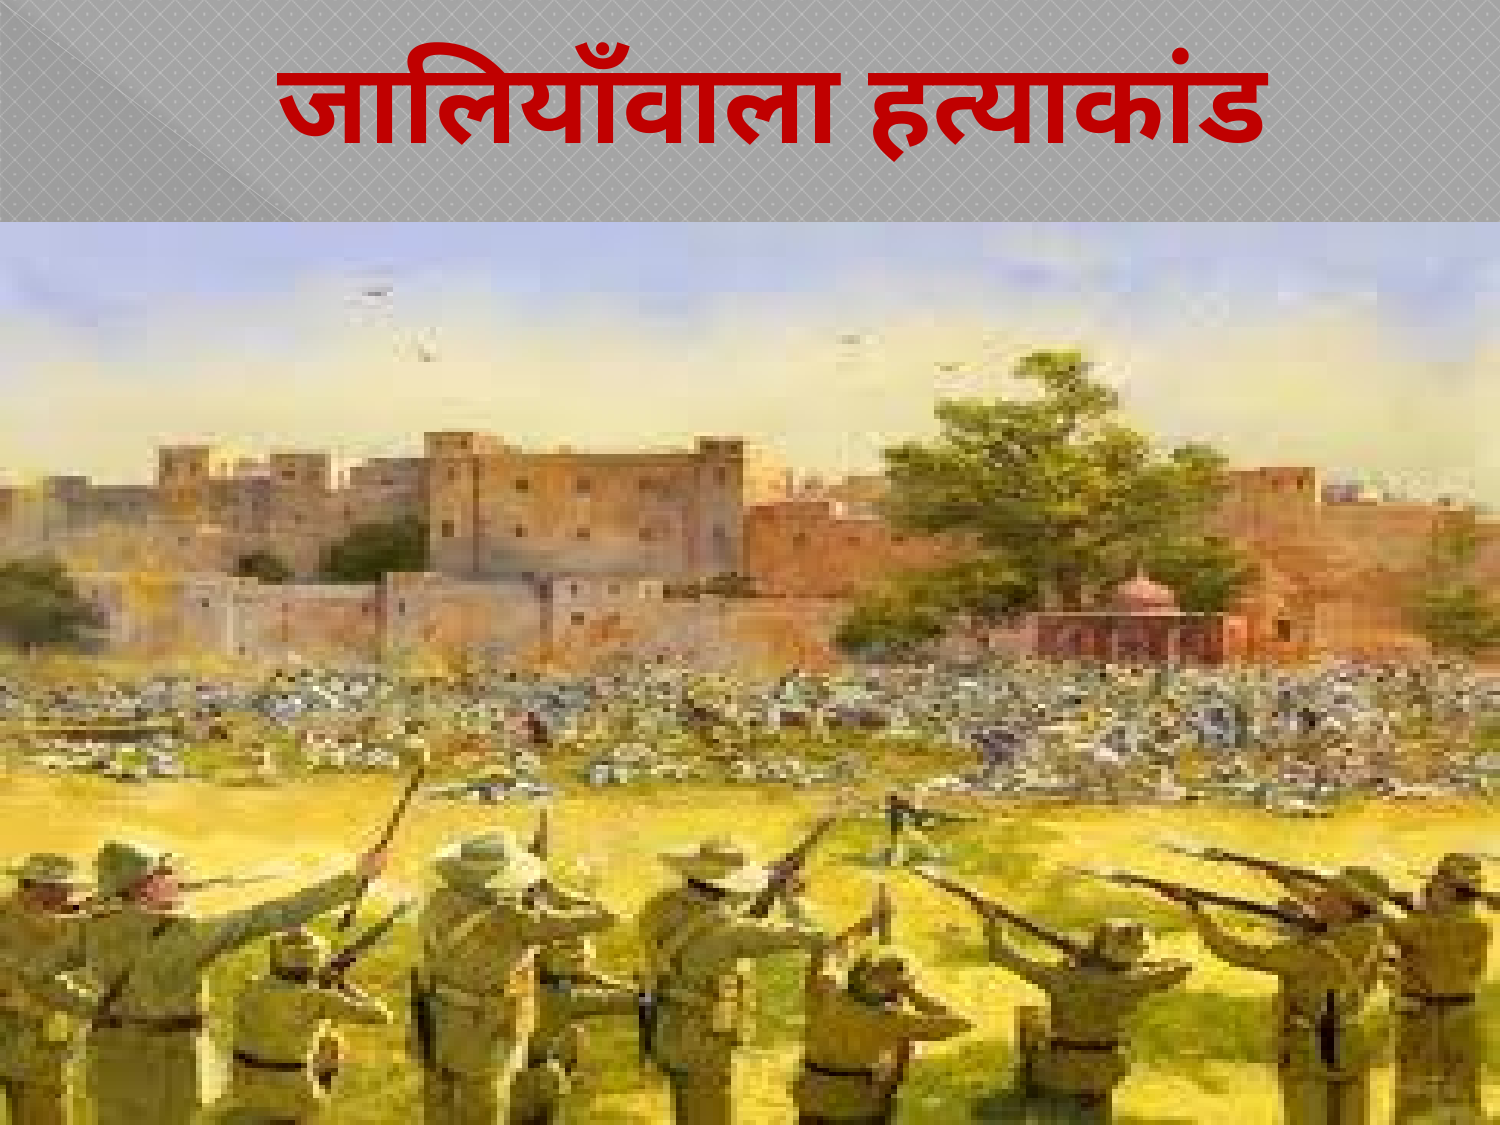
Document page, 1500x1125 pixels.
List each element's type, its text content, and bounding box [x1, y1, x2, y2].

picture [0, 221, 1500, 1125]
text_box जालियाँवाला हत्याकांड [187, 23, 1358, 174]
